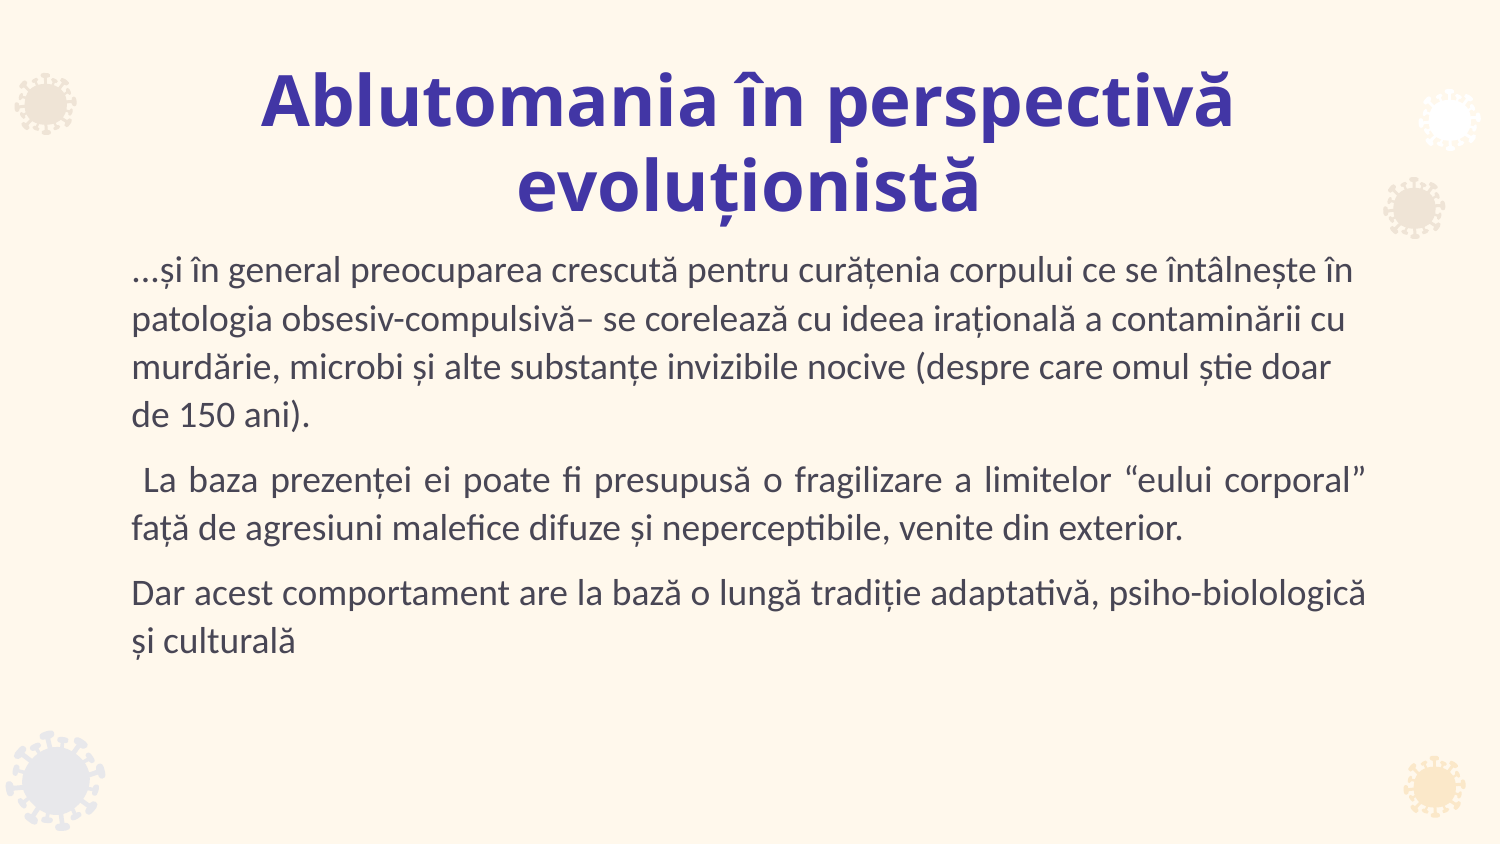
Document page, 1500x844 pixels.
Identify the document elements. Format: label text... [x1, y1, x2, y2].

subtitle ...și în general preocuparea crescută pentru curățenia corpului ce se întâlnește în patologia obsesiv-compulsivă– se corelează cu ideea irațională a contaminării cu murdărie, microbi și alte substanțe invizibile nocive (despre care omul știe doar de 150 ani). La baza prezenţei ei poate fi presupusă o fragilizare a limitelor “eului corporal” faţă de agresiuni malefice difuze şi neperceptibile, venite din exterior. Dar acest comportament are la bază o lungă tradiție adaptativă, psiho-biolologică şi culturală [116, 227, 1383, 829]
title Ablutomania în perspectivă evoluționistă [116, 40, 1383, 135]
